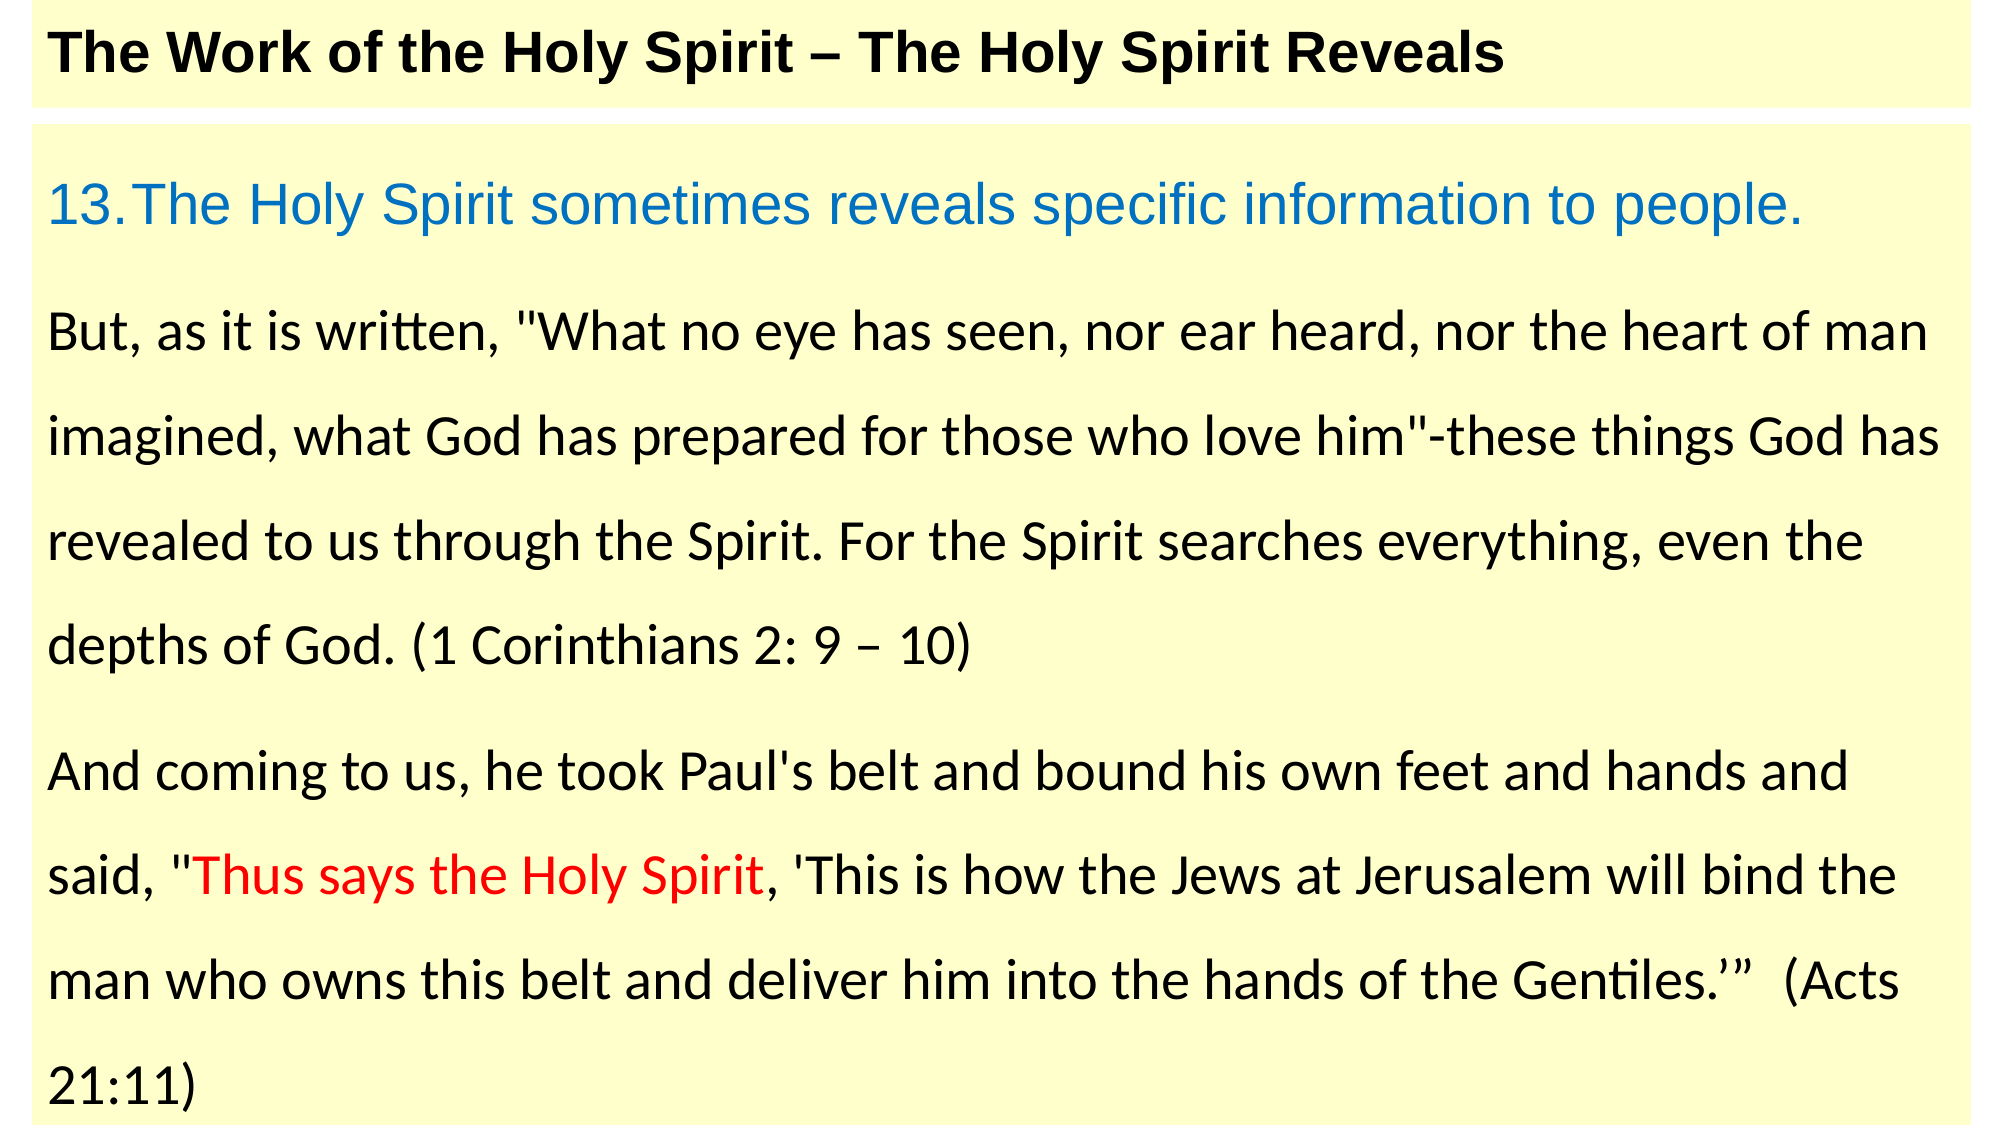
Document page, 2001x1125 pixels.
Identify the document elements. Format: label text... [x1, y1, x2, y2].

title The Work of the Holy Spirit – The Holy Spirit Reveals [32, 0, 1971, 108]
list The Holy Spirit sometimes reveals specific information to people. But, as it is written, "What no eye has seen, nor ear heard, nor the heart of man imagined, what God has prepared for those who love him"-these things God has revealed to us through the Spirit. For the Spirit searches everything, even the depths of God. (1 Corinthians 2: 9 – 10) And coming to us, he took Paul's belt and bound his own feet and hands and said, "Thus says the Holy Spirit, 'This is how the Jews at Jerusalem will bind the man who owns this belt and deliver him into the hands of the Gentiles.’” (Acts 21:11) [32, 124, 1971, 1125]
